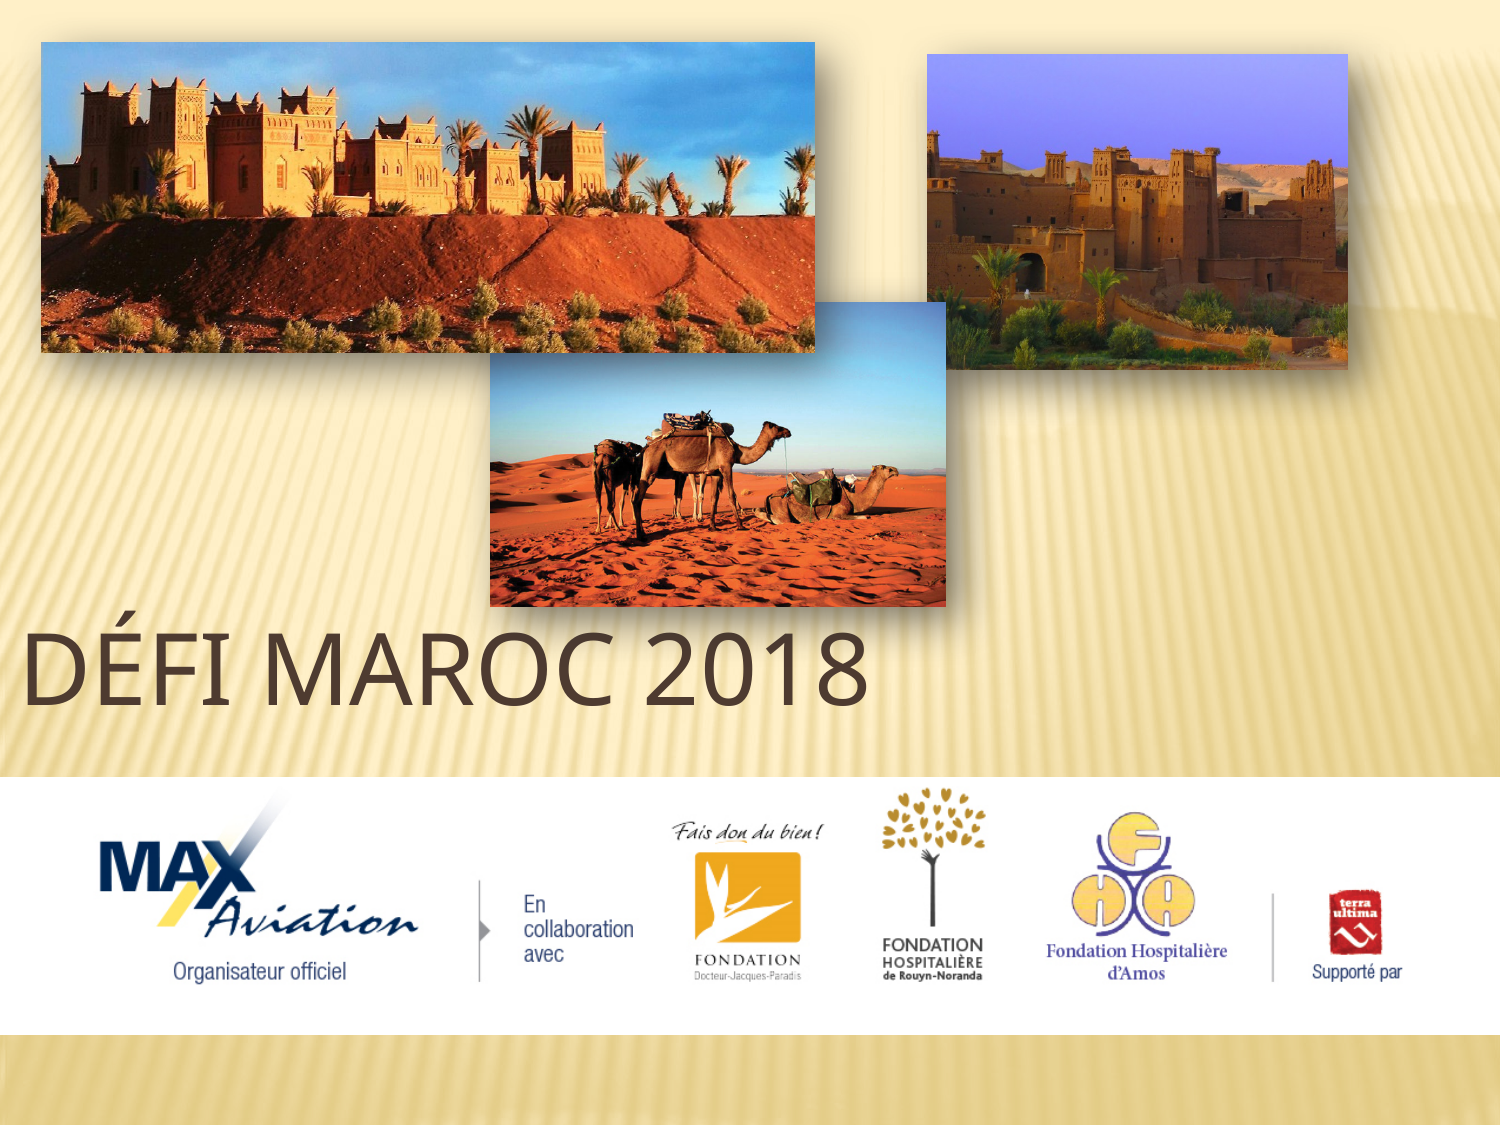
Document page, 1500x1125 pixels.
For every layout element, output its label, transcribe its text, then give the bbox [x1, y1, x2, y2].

title DÉFI MAROC 2018 [4, 597, 1392, 775]
picture [0, 777, 1500, 1036]
picture [40, 42, 1348, 607]
